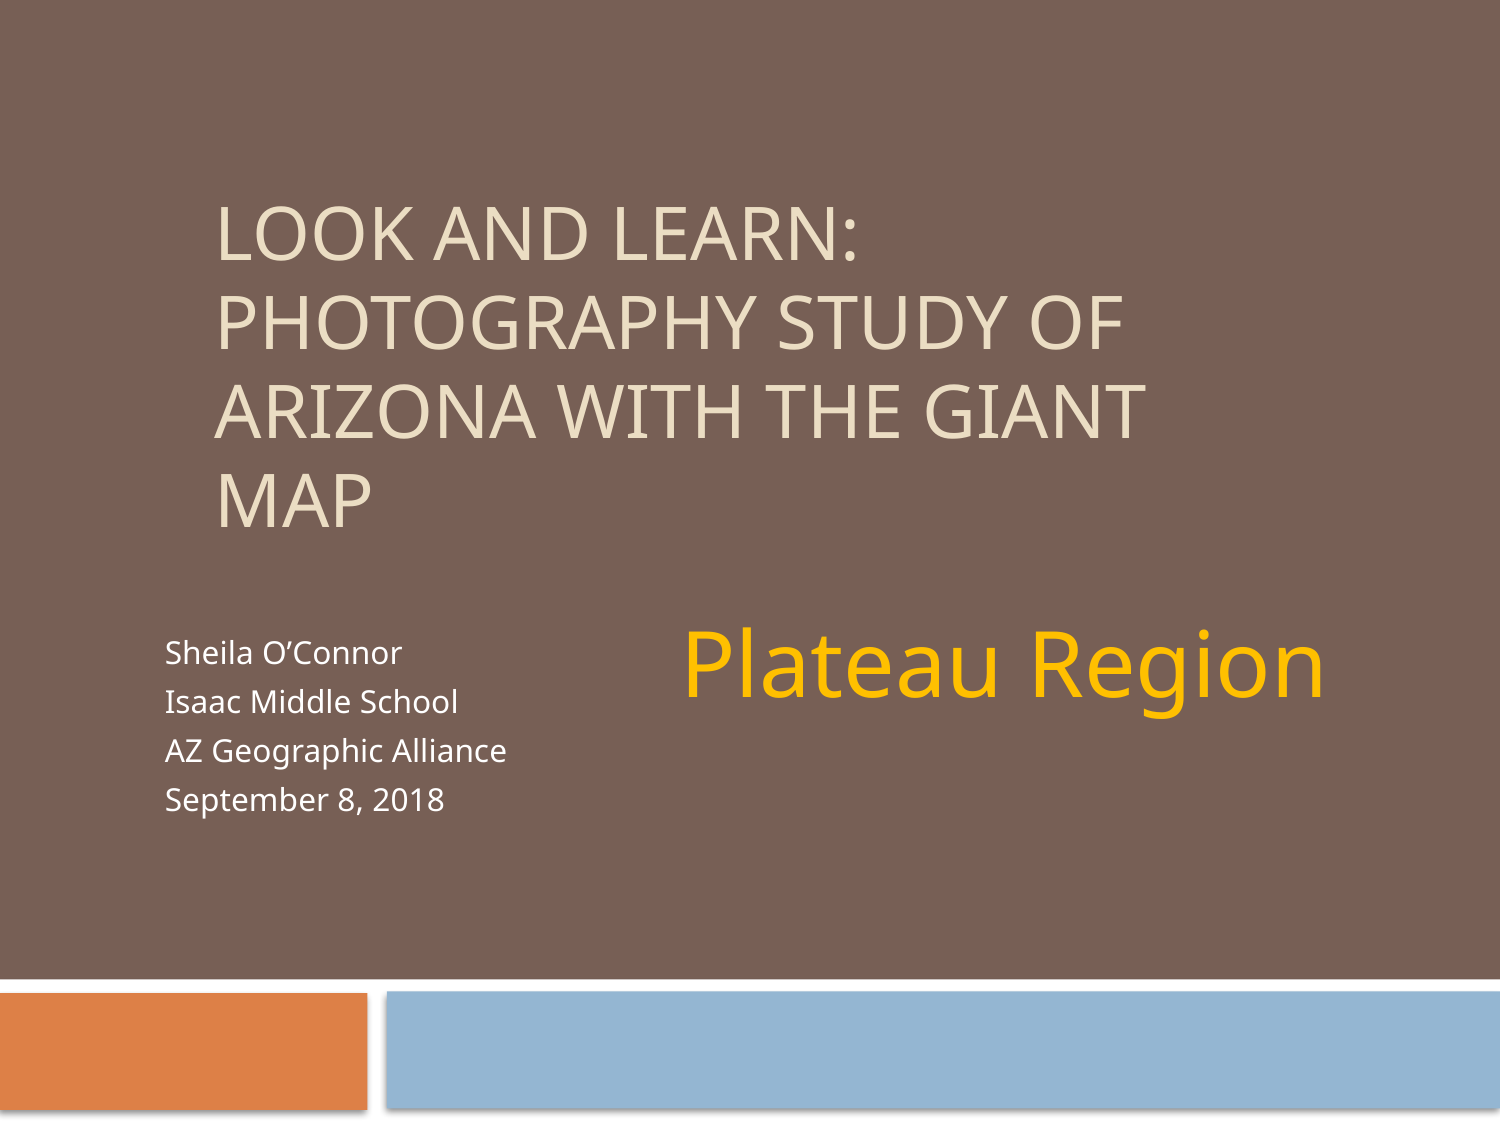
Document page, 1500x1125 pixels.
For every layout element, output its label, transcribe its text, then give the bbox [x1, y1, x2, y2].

title Look and Learn: Photography Study of Arizona with the Giant Map [200, 174, 1263, 550]
text_box Plateau Region [665, 598, 1344, 724]
subtitle Sheila O’Connor Isaac Middle School AZ Geographic Alliance September 8, 2018 [150, 624, 713, 825]
